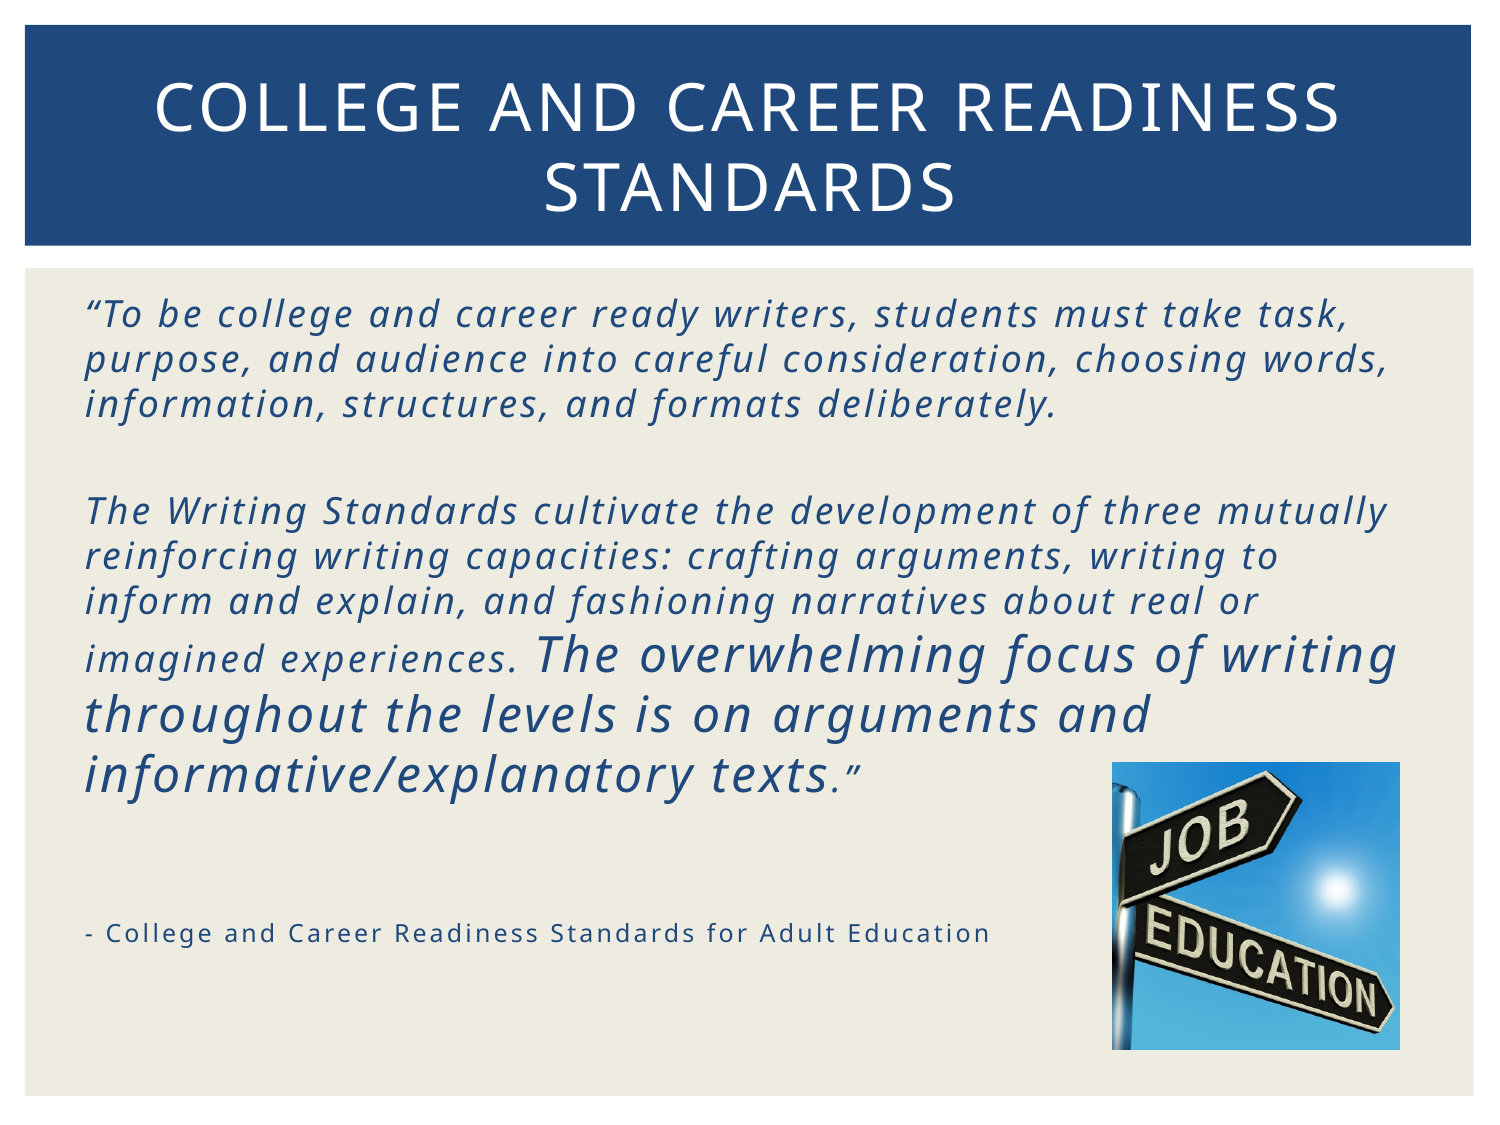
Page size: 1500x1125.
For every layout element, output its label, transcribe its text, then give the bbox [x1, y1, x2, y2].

list “To be college and career ready writers, students must take task, purpose, and audience into careful consideration, choosing words, information, structures, and formats deliberately. The Writing Standards cultivate the development of three mutually reinforcing writing capacities: crafting arguments, writing to inform and explain, and fashioning narratives about real or imagined experiences. The overwhelming focus of writing throughout the levels is on arguments and informative/explanatory texts.” - College and Career Readiness Standards for Adult Education [62, 281, 1442, 1005]
title College and Career Readiness Standards [62, 58, 1438, 232]
picture [1112, 762, 1401, 1051]
